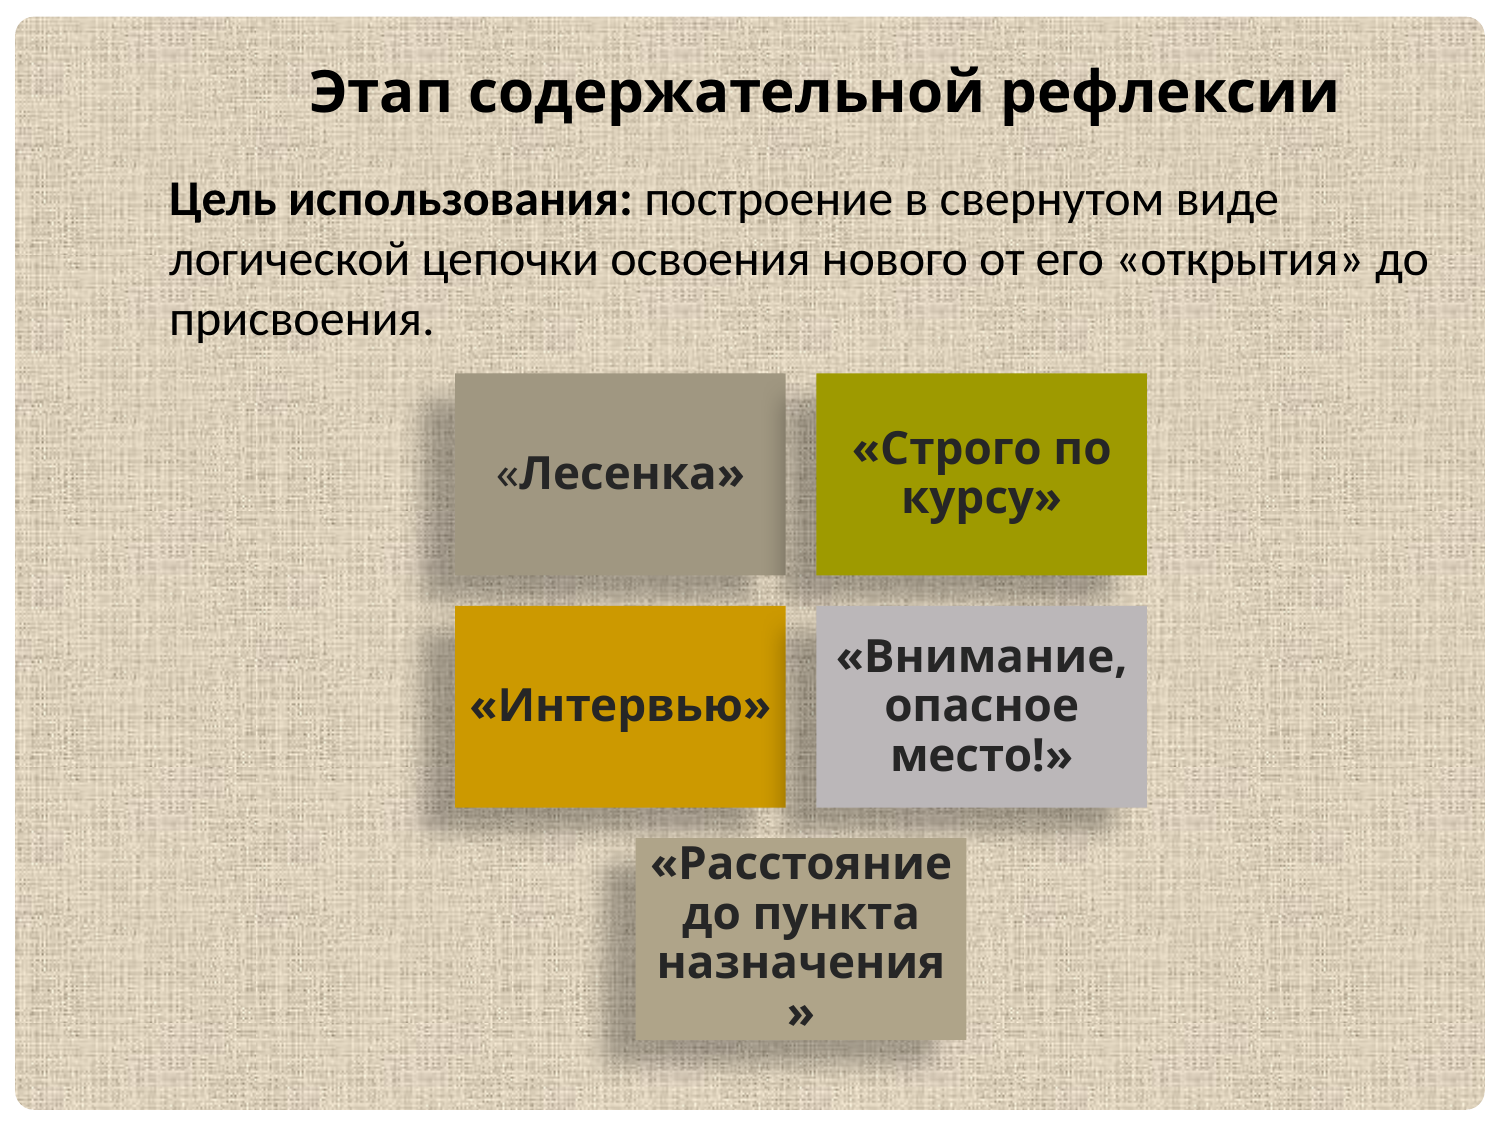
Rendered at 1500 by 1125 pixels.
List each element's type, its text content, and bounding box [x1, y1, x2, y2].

text_box [293, 365, 1308, 413]
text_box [303, 375, 1300, 1038]
text_box Цель использования: построение в свернутом виде логической цепочки освоения нового от его «открытия» до присвоения. [154, 157, 1495, 413]
text_box Этап содержательной рефлексии [172, 47, 1477, 157]
picture [15, 16, 1485, 1110]
